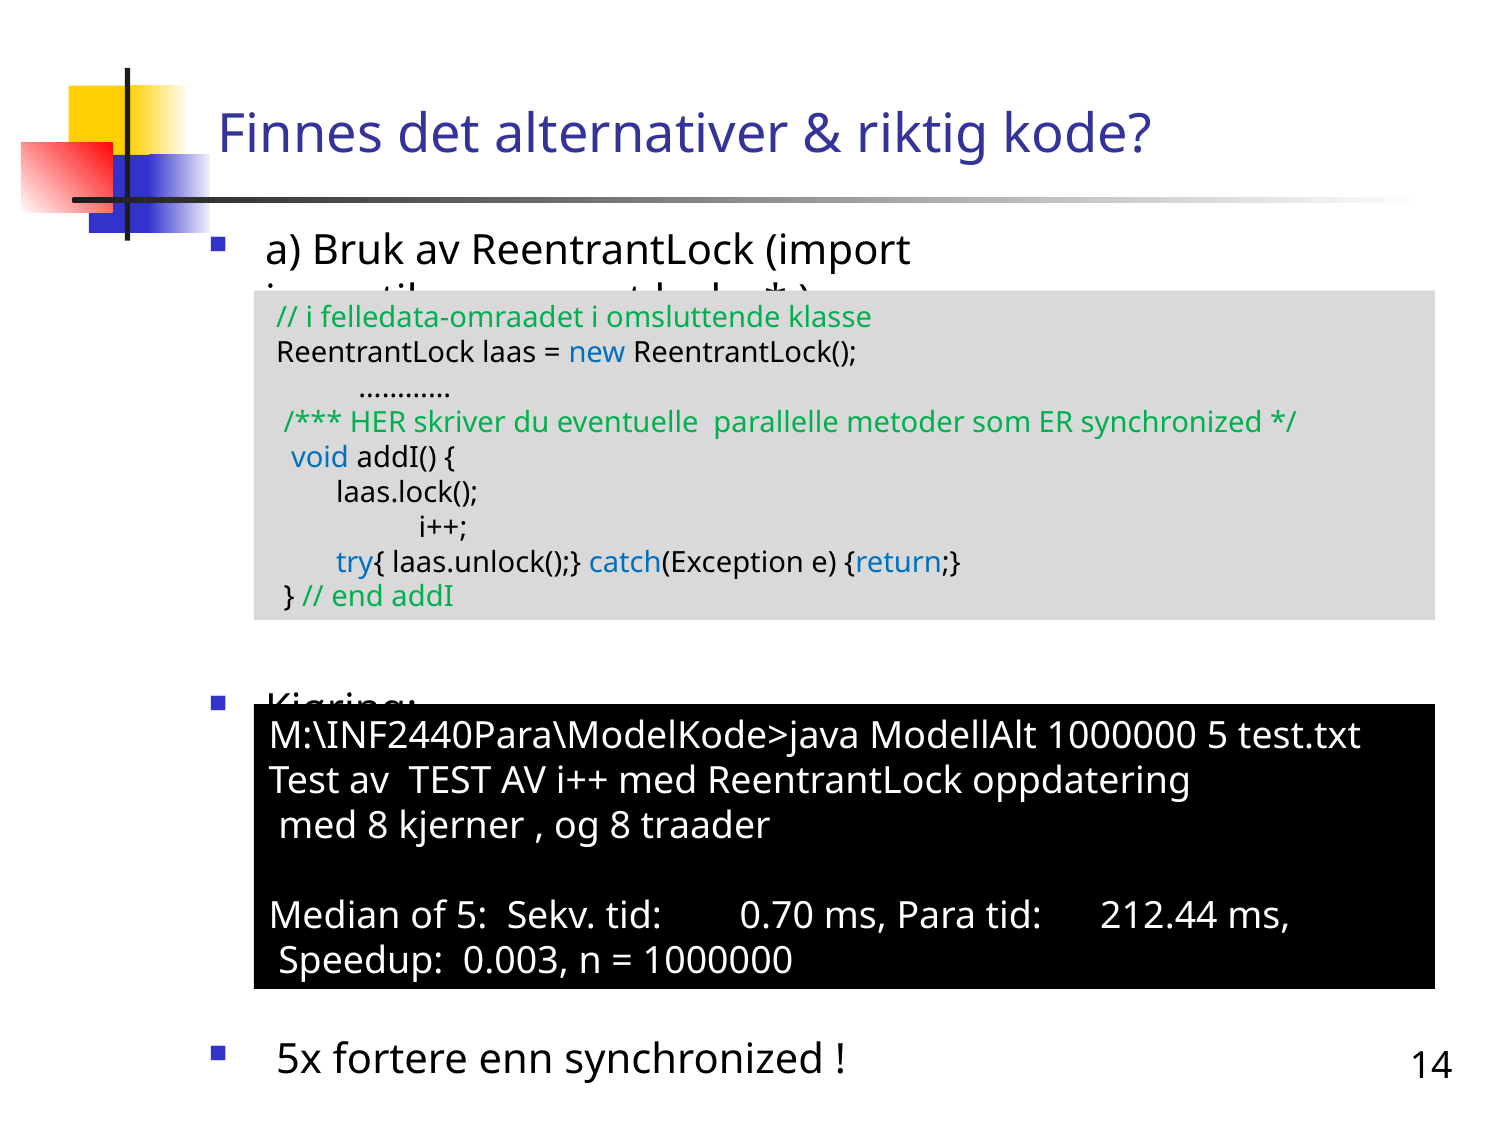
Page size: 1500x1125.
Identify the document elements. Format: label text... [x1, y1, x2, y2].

list a) Bruk av ReentrantLock (import java.util.concurrent.locks.*;) Kjøring: 5x fortere enn synchronized ! [193, 215, 1469, 1006]
title Finnes det alternativer & riktig kode? [188, 35, 1468, 172]
slide_number 14 [1154, 1023, 1468, 1100]
text_box M:\INF2440Para\ModelKode>java ModellAlt 1000000 5 test.txt Test av TEST AV i++ med ReentrantLock oppdatering med 8 kjerner , og 8 traader Median of 5: Sekv. tid: 0.70 ms, Para tid: 212.44 ms, Speedup: 0.003, n = 1000000 [253, 704, 1435, 989]
text_box // i felledata-omraadet i omsluttende klasse ReentrantLock laas = new ReentrantLock(); ………… /*** HER skriver du eventuelle parallelle metoder som ER synchronized */ void addI() { laas.lock(); i++; try{ laas.unlock();} catch(Exception e) {return;} } // end addI [253, 290, 1435, 621]
